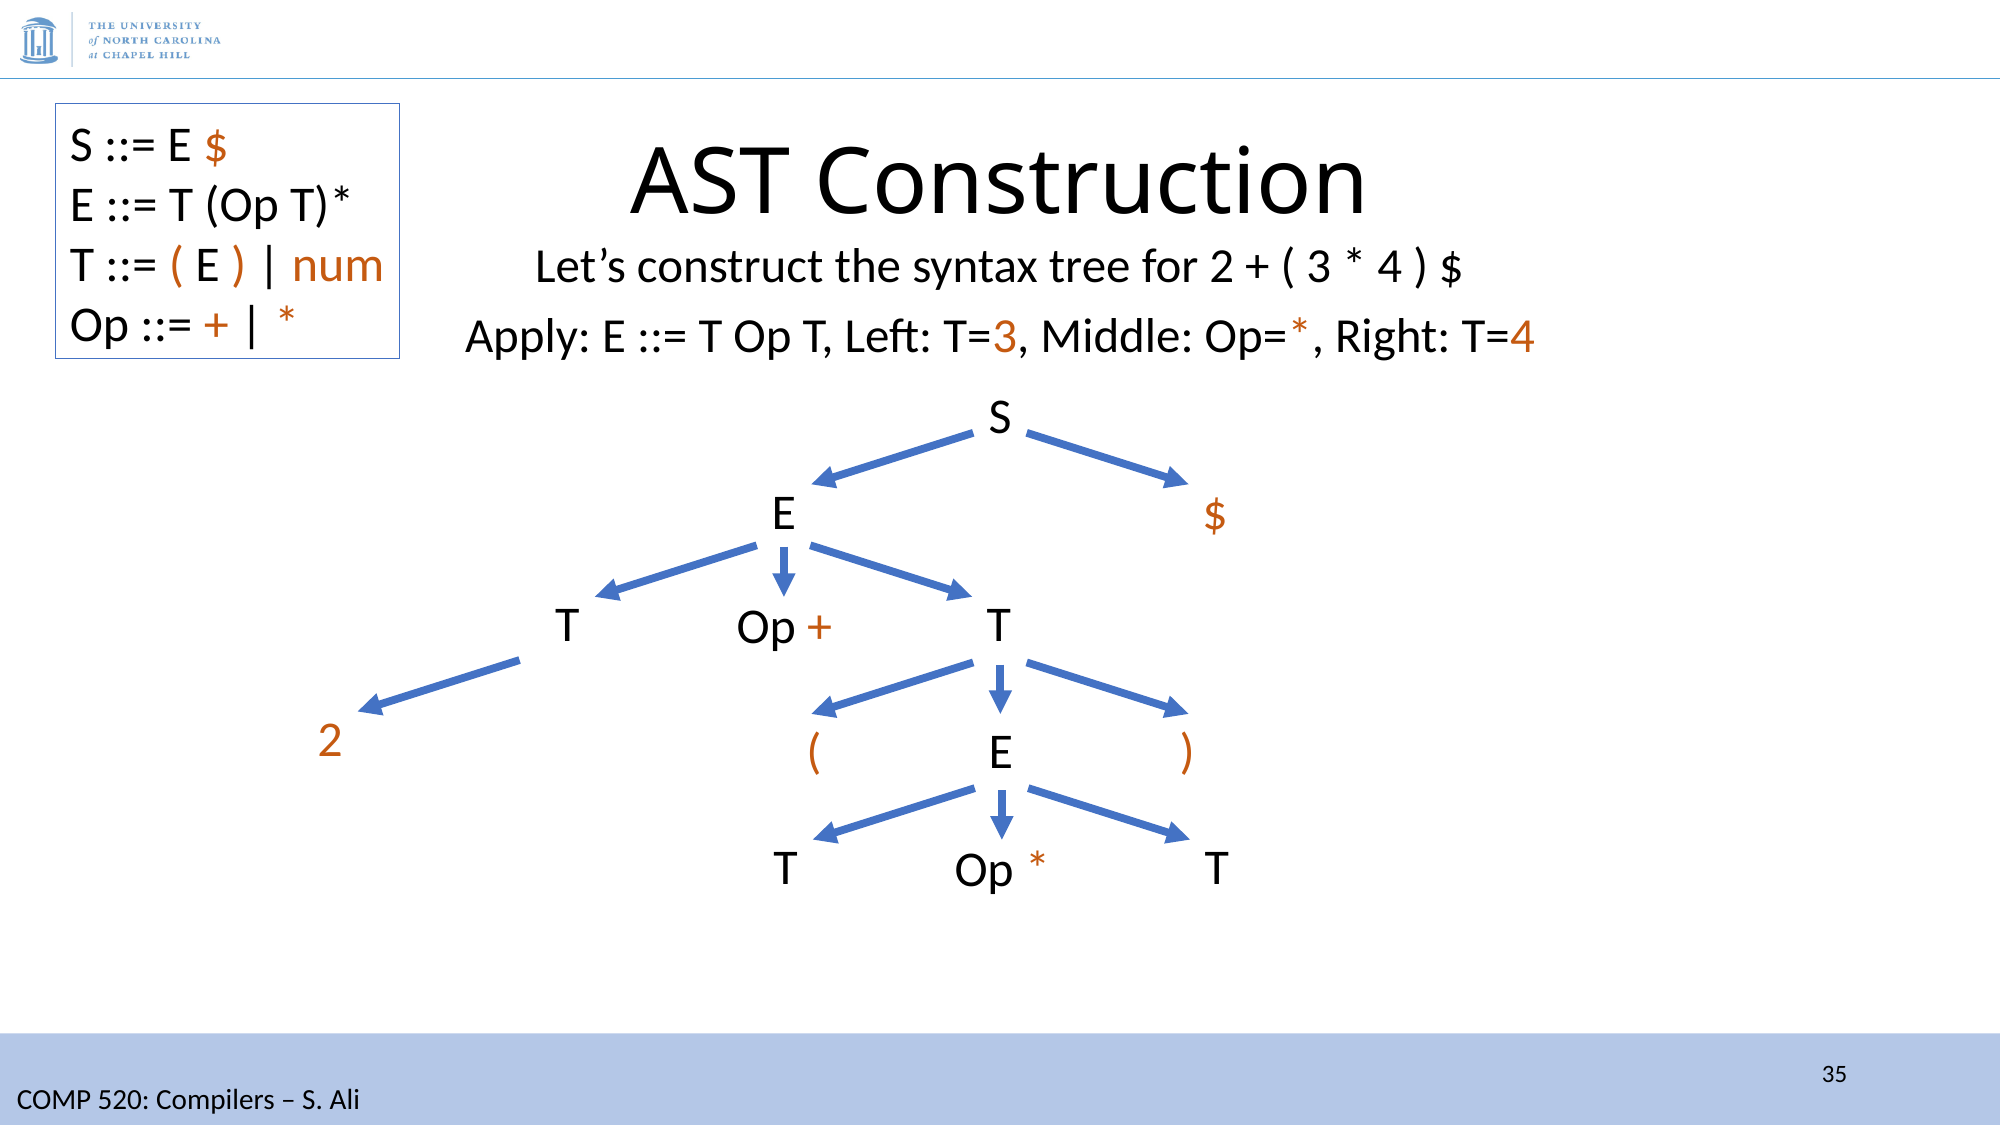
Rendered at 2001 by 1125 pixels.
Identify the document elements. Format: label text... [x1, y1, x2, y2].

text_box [812, 788, 975, 840]
picture [16, 12, 228, 67]
title AST Construction [137, 89, 1863, 232]
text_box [1026, 432, 1189, 485]
list Let’s construct the syntax tree for 2 + ( 3 * 4 ) $ Apply: E ::= T Op T, Left: T=3, Middle: Op=*, Right: T=4 [137, 232, 1863, 372]
text_box ( [791, 711, 837, 787]
text_box S ::= E $ E ::= T (Op T)* T ::= ( E ) | num Op ::= + | * [55, 103, 400, 359]
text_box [357, 660, 520, 712]
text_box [594, 545, 757, 597]
text_box T [758, 827, 813, 902]
text_box S [973, 376, 1027, 451]
text_box E [756, 471, 812, 547]
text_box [811, 432, 974, 485]
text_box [1026, 662, 1189, 714]
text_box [811, 662, 974, 714]
text_box T [1189, 827, 1244, 902]
text_box T [971, 584, 1026, 659]
text_box E [973, 711, 1028, 787]
text_box Op + [721, 586, 847, 662]
text_box COMP 520: Compilers – S. Ali [2, 1072, 376, 1123]
text_box [0, 1032, 2000, 1125]
slide_number 35 [1412, 1042, 1863, 1103]
text_box Op * [939, 829, 1065, 905]
text_box $ [1187, 471, 1243, 547]
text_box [1028, 788, 1191, 840]
text_box ) [1164, 711, 1210, 787]
text_box T [540, 584, 595, 659]
text_box 2 [302, 699, 358, 774]
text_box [810, 545, 973, 597]
